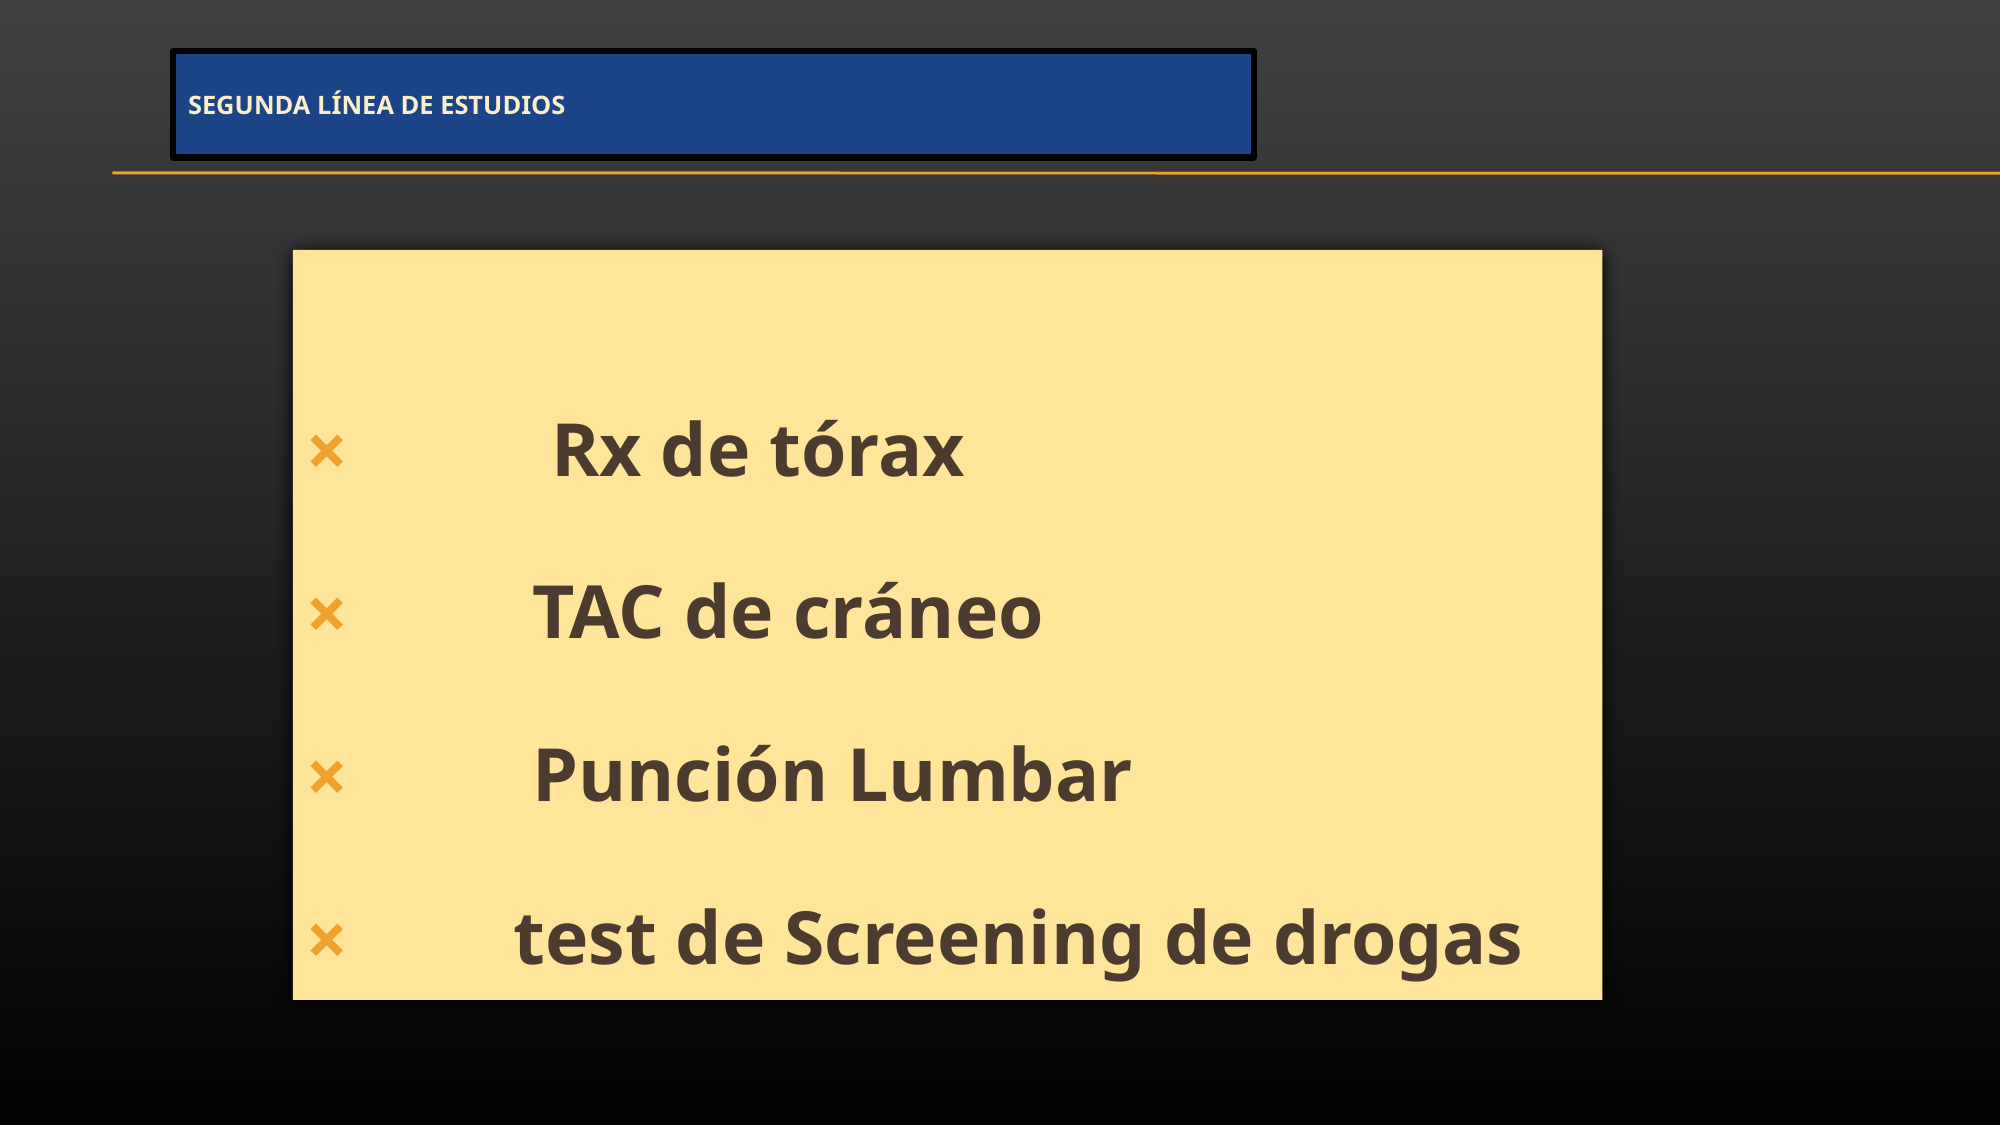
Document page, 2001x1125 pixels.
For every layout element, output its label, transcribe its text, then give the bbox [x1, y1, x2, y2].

title SEGUNDA LÍNEA DE ESTUDIOS [173, 50, 1254, 158]
list Rx de tórax TAC de cráneo Punción Lumbar test de Screening de drogas [292, 249, 1603, 1000]
